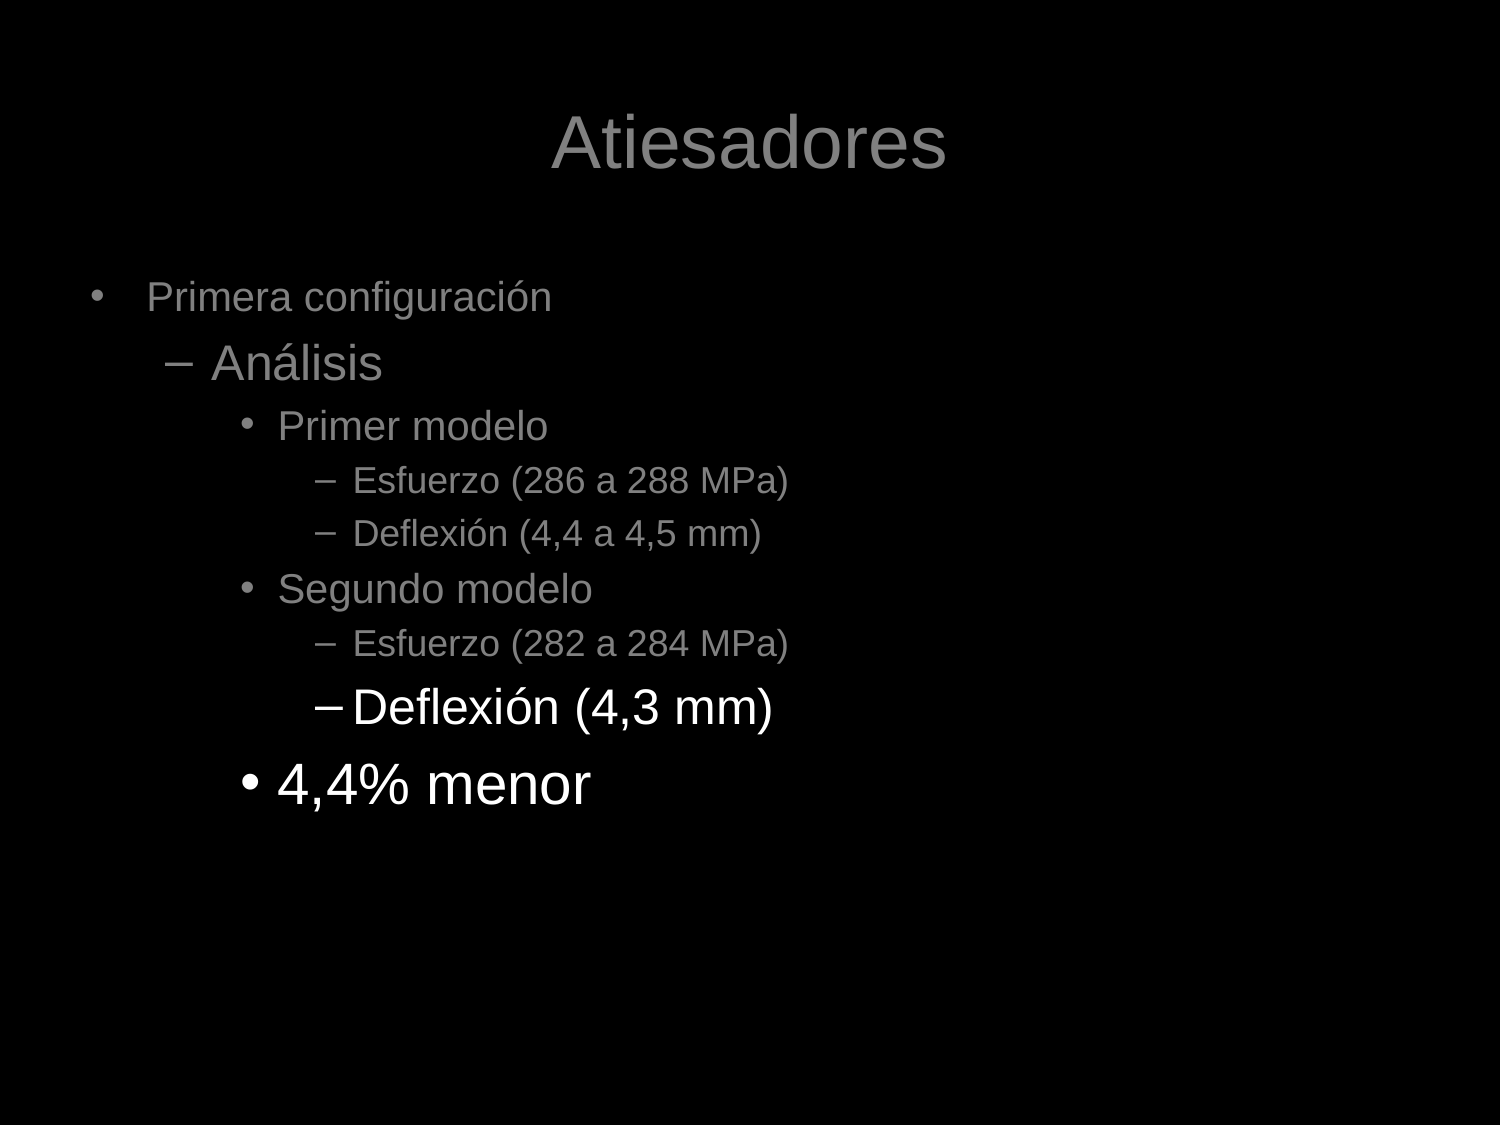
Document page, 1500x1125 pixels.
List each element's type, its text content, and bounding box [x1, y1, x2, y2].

title Atiesadores [75, 45, 1425, 233]
list Primera configuración Análisis Primer modelo Esfuerzo (286 a 288 MPa) Deflexión (4,4 a 4,5 mm) Segundo modelo Esfuerzo (282 a 284 MPa) Deflexión (4,3 mm) 4,4% menor [75, 262, 1425, 1005]
